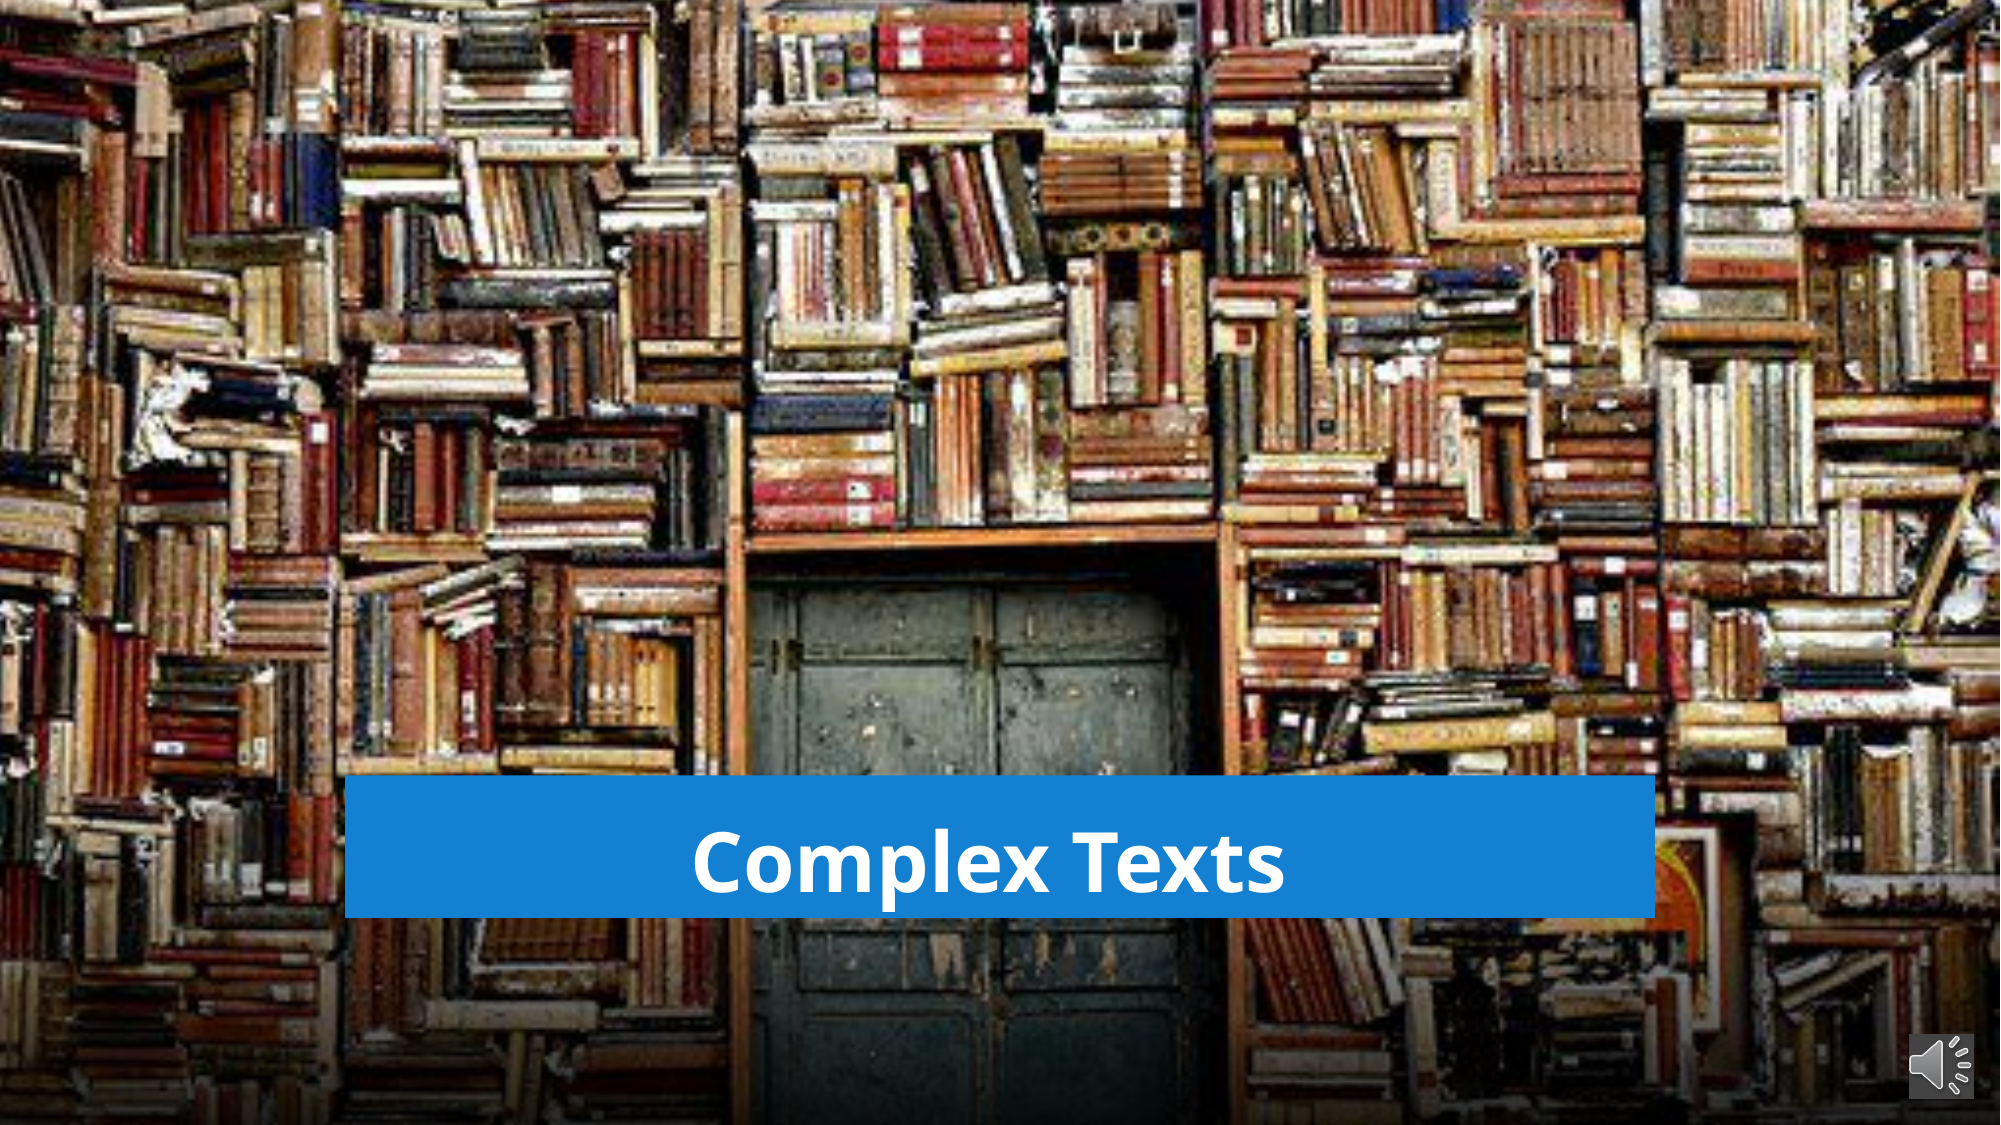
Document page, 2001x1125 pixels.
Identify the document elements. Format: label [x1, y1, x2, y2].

picture [1908, 1033, 1975, 1100]
list [0, 0, 2000, 1125]
